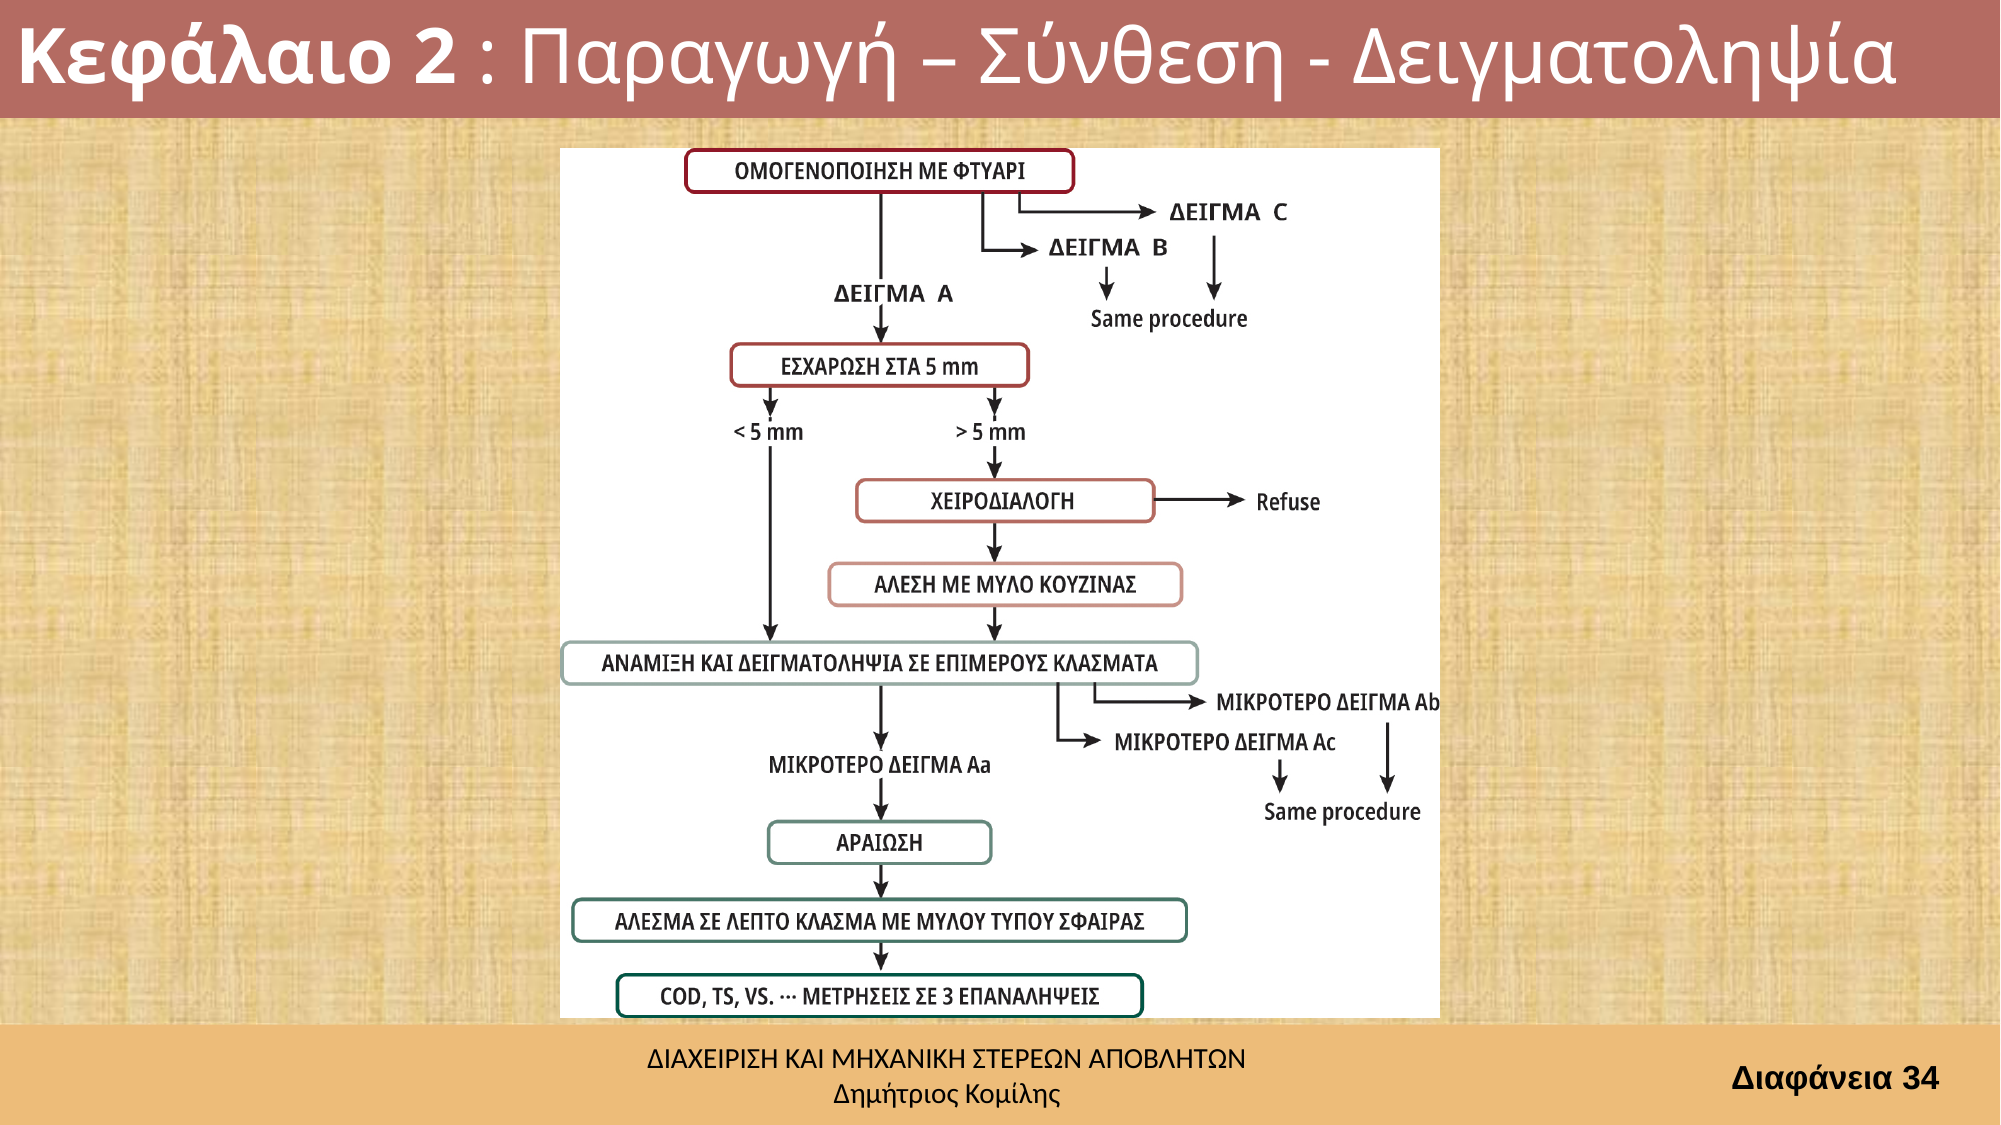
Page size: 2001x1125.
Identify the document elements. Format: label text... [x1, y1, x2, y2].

text_box [0, 1024, 2000, 1125]
title Κεφάλαιο 2 : Παραγωγή – Σύνθεση - Δειγματοληψία [0, 0, 2000, 118]
text_box Διαφάνεια 34 [1644, 1048, 1954, 1125]
picture [0, 0, 2001, 1125]
text_box ΔΙΑΧΕΙΡΙΣΗ ΚΑΙ ΜΗΧΑΝΙΚΗ ΣΤΕΡΕΩΝ ΑΠΟΒΛΗΤΩΝ Δημήτριος Κομίλης [152, 1055, 1644, 1125]
